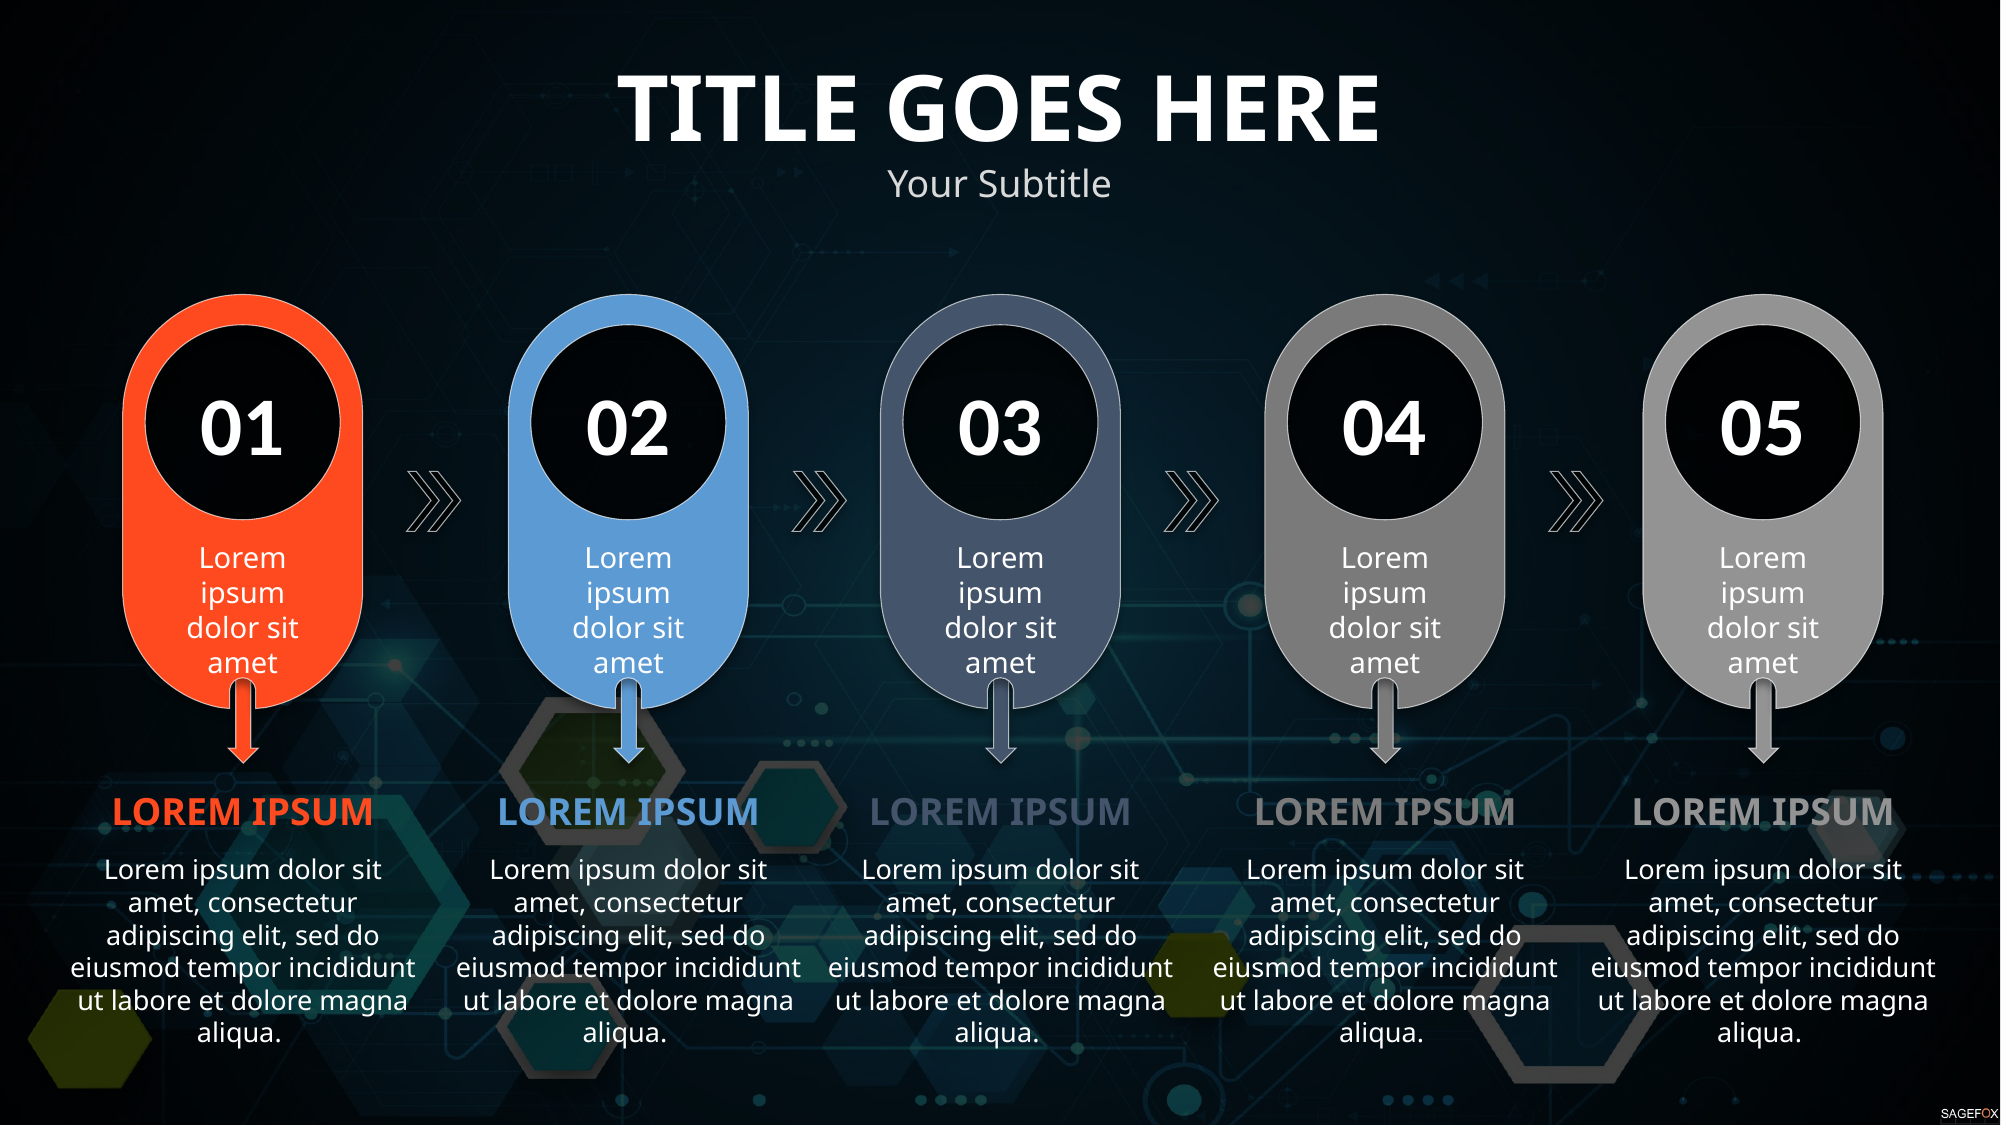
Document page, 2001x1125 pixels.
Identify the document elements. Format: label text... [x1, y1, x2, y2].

text_box [611, 709, 647, 765]
text_box [225, 709, 261, 765]
picture [0, 0, 2001, 1125]
text_box [404, 470, 441, 533]
text_box [426, 470, 463, 533]
text_box [1746, 709, 1782, 765]
text_box LOREM IPSUM Lorem ipsum dolor sit amet, consectetur adipiscing elit, sed do eiusmod tempor incididunt ut labore et dolore magna aliqua. [817, 782, 1184, 1053]
text_box LOREM IPSUM Lorem ipsum dolor sit amet, consectetur adipiscing elit, sed do eiusmod tempor incididunt ut labore et dolore magna aliqua. [59, 782, 427, 1053]
text_box [811, 470, 848, 533]
text_box [1162, 470, 1199, 533]
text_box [880, 294, 1121, 709]
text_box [1642, 294, 1884, 709]
text_box [1183, 470, 1220, 533]
text_box LOREM IPSUM Lorem ipsum dolor sit amet, consectetur adipiscing elit, sed do eiusmod tempor incididunt ut labore et dolore magna aliqua. [444, 782, 812, 1053]
text_box [790, 470, 827, 533]
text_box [508, 294, 749, 709]
text_box [983, 709, 1019, 765]
text_box [1546, 470, 1583, 533]
text_box TITLE GOES HERE Your Subtitle [548, 42, 1452, 212]
text_box [1368, 709, 1404, 765]
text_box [1264, 294, 1505, 709]
text_box [1568, 470, 1605, 533]
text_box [122, 294, 363, 709]
text_box LOREM IPSUM Lorem ipsum dolor sit amet, consectetur adipiscing elit, sed do eiusmod tempor incididunt ut labore et dolore magna aliqua. [1579, 782, 1947, 1053]
text_box LOREM IPSUM Lorem ipsum dolor sit amet, consectetur adipiscing elit, sed do eiusmod tempor incididunt ut labore et dolore magna aliqua. [1201, 782, 1569, 1053]
